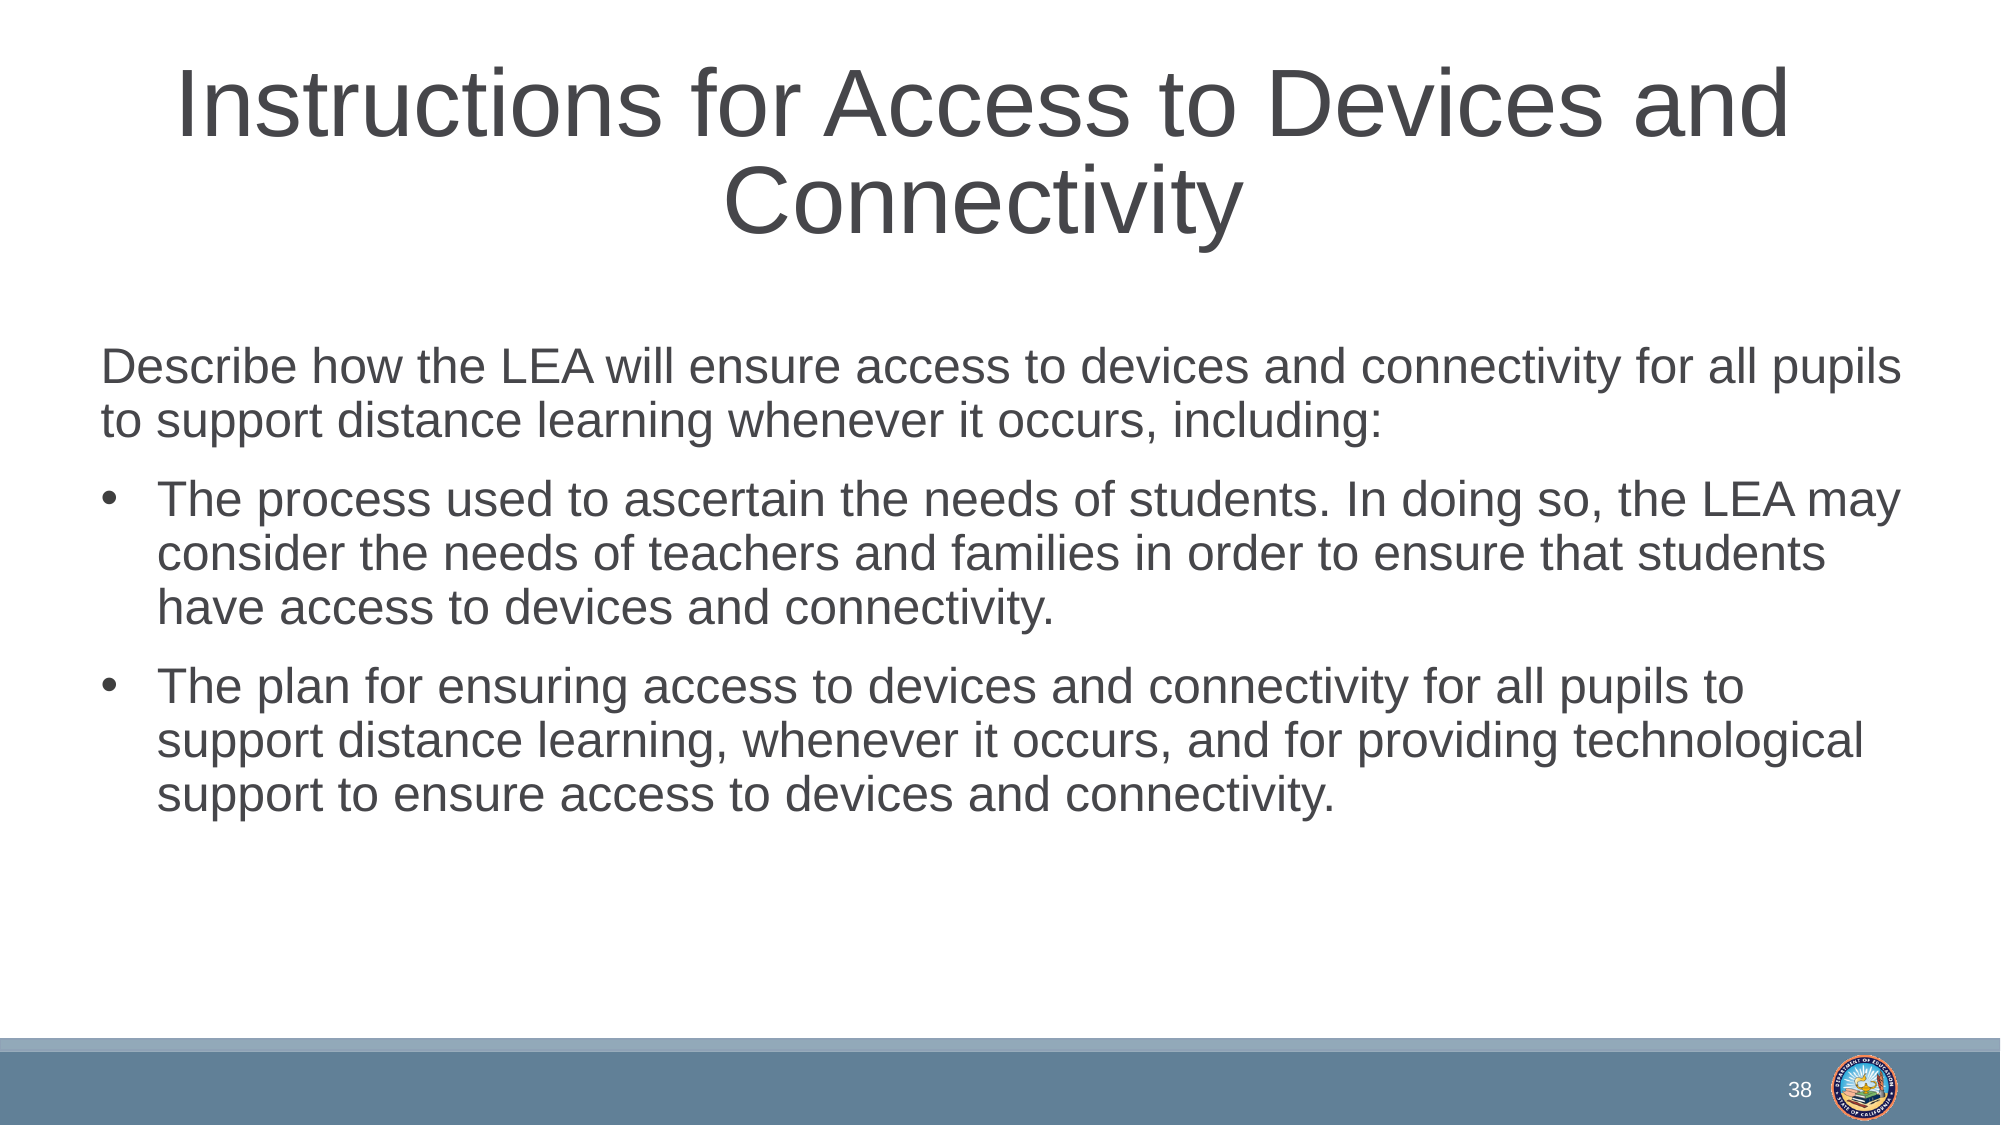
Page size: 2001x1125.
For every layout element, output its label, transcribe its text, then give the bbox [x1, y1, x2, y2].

picture [1831, 1055, 1899, 1122]
title Instructions for Access to Devices and Connectivity [45, 47, 1922, 261]
slide_number 38 [1611, 1059, 1827, 1119]
list Describe how the LEA will ensure access to devices and connectivity for all pupils to support distance learning whenever it occurs, including: The process used to ascertain the needs of students. In doing so, the LEA may consider the needs of teachers and families in order to ensure that students have access to devices and connectivity. The plan for ensuring access to devices and connectivity for all pupils to support distance learning, whenever it occurs, and for providing technological support to ensure access to devices and connectivity. [74, 333, 1926, 1048]
